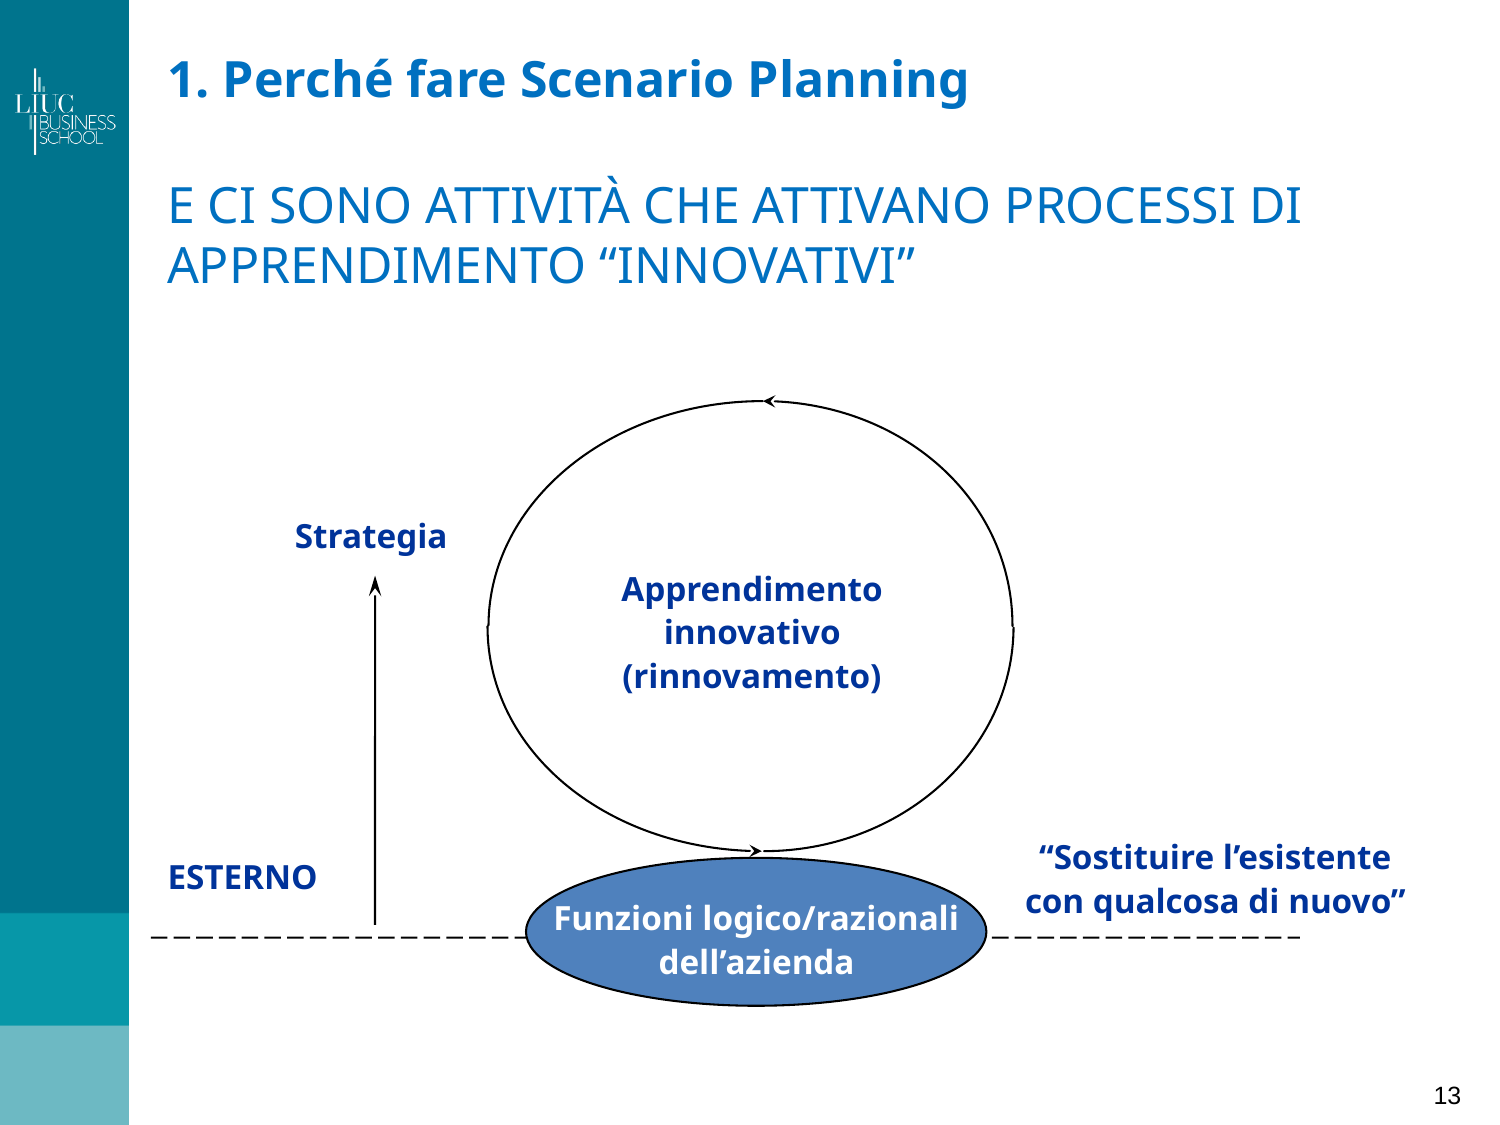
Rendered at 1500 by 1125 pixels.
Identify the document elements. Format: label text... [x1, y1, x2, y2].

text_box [487, 400, 764, 852]
text_box “Sostituire l’esistente con qualcosa di nuovo” [1009, 825, 1422, 928]
text_box E CI SONO ATTIVITÀ CHE ATTIVANO PROCESSI DI APPRENDIMENTO “INNOVATIVI” [152, 166, 1500, 301]
text_box [764, 395, 1013, 627]
text_box [526, 908, 538, 956]
text_box [976, 909, 987, 954]
text_box ESTERNO [152, 848, 333, 904]
slide_number 13 [1126, 1065, 1477, 1125]
text_box [610, 989, 903, 1006]
text_box Strategia [279, 507, 463, 563]
text_box [575, 857, 938, 886]
text_box [767, 627, 1014, 852]
text_box [368, 575, 382, 597]
text_box Funzioni logico/razionali dell’azienda [538, 886, 976, 989]
picture [0, 0, 129, 1125]
title 1. Perché fare Scenario Planning [152, 0, 1477, 166]
